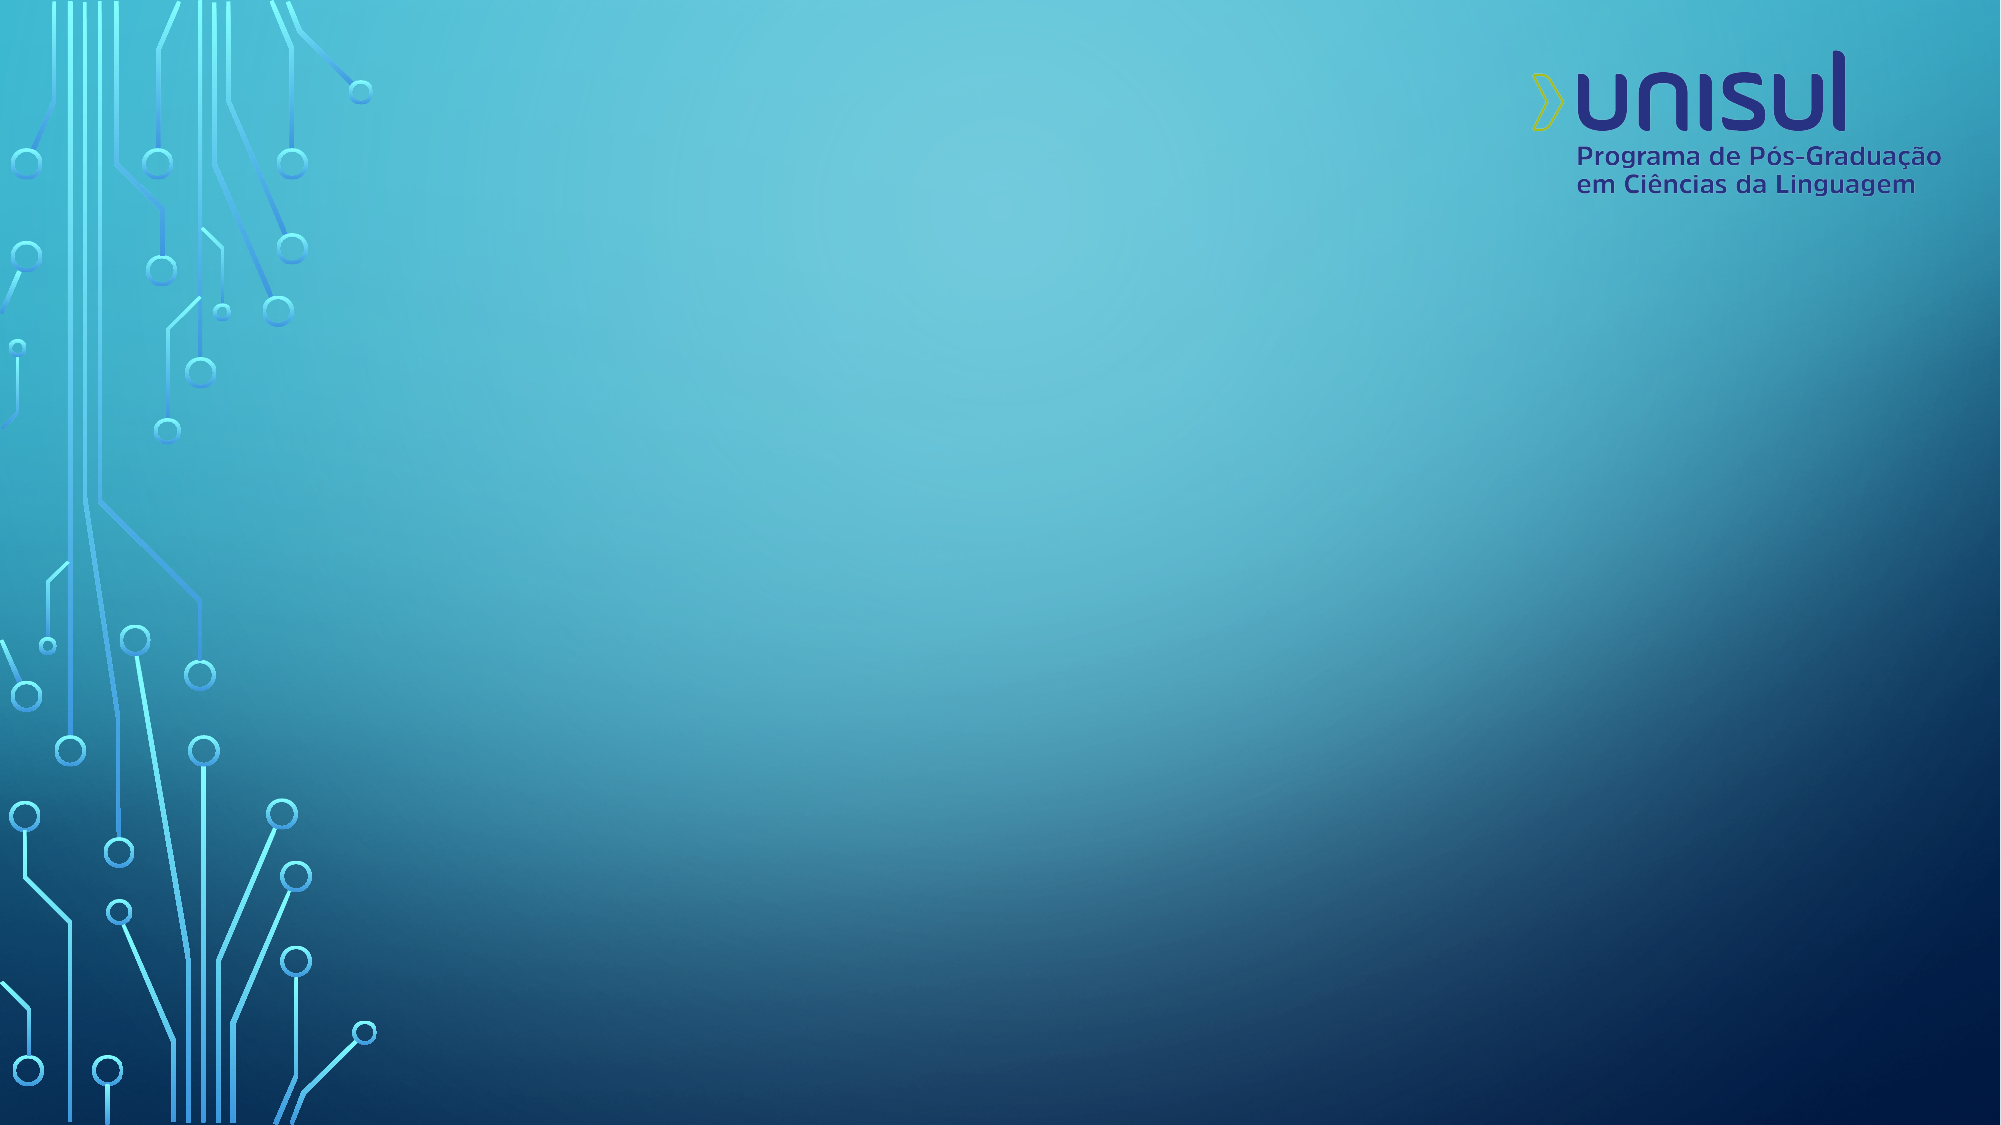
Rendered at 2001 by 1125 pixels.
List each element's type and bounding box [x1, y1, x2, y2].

picture [1487, 30, 2001, 236]
